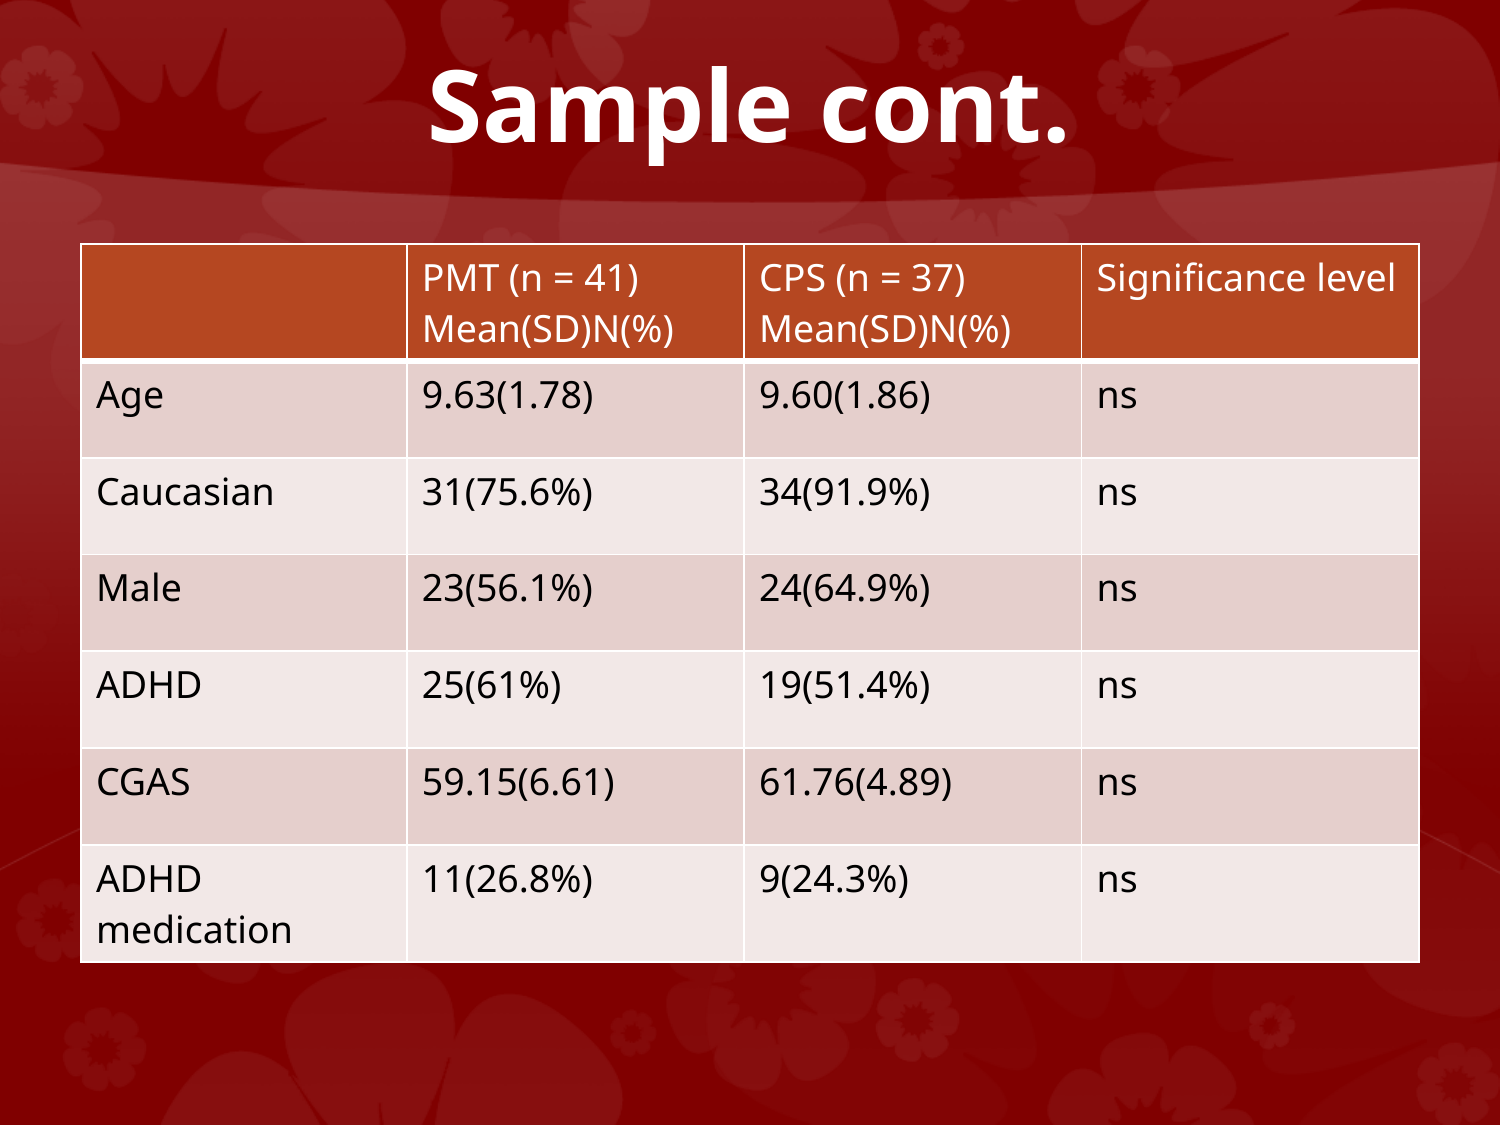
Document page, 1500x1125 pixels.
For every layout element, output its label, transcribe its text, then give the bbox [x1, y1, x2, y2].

table_cell 61.76(4.89) [745, 749, 1081, 844]
table_cell ns [1082, 364, 1418, 457]
table_cell 11(26.8%) [408, 846, 743, 961]
table_cell 31(75.6%) [408, 459, 743, 554]
table_cell Male [82, 555, 406, 650]
table_cell 9.60(1.86) [745, 364, 1081, 457]
table_cell Caucasian [82, 459, 406, 554]
table_cell 9.63(1.78) [408, 364, 743, 457]
table_cell ns [1082, 749, 1418, 844]
table_cell 9(24.3%) [745, 846, 1081, 961]
picture [0, 0, 1500, 1125]
table_cell ADHD medication [82, 846, 406, 961]
table_cell 59.15(6.61) [408, 749, 743, 844]
table_cell 19(51.4%) [745, 652, 1081, 747]
table_header Significance level [1082, 245, 1418, 358]
table_cell ns [1082, 459, 1418, 554]
table_cell 34(91.9%) [745, 459, 1081, 554]
title Sample cont. [127, 14, 1372, 203]
table_cell 23(56.1%) [408, 555, 743, 650]
table_header CPS (n = 37) Mean(SD)N(%) [745, 245, 1081, 358]
table_cell ADHD [82, 652, 406, 747]
table_cell ns [1082, 555, 1418, 650]
table_cell 24(64.9%) [745, 555, 1081, 650]
table_header PMT (n = 41) Mean(SD)N(%) [408, 245, 743, 358]
table_header [82, 245, 406, 358]
table_cell 25(61%) [408, 652, 743, 747]
table_cell Age [82, 364, 406, 457]
table_cell ns [1082, 652, 1418, 747]
table_cell CGAS [82, 749, 406, 844]
table_cell ns [1082, 846, 1418, 961]
